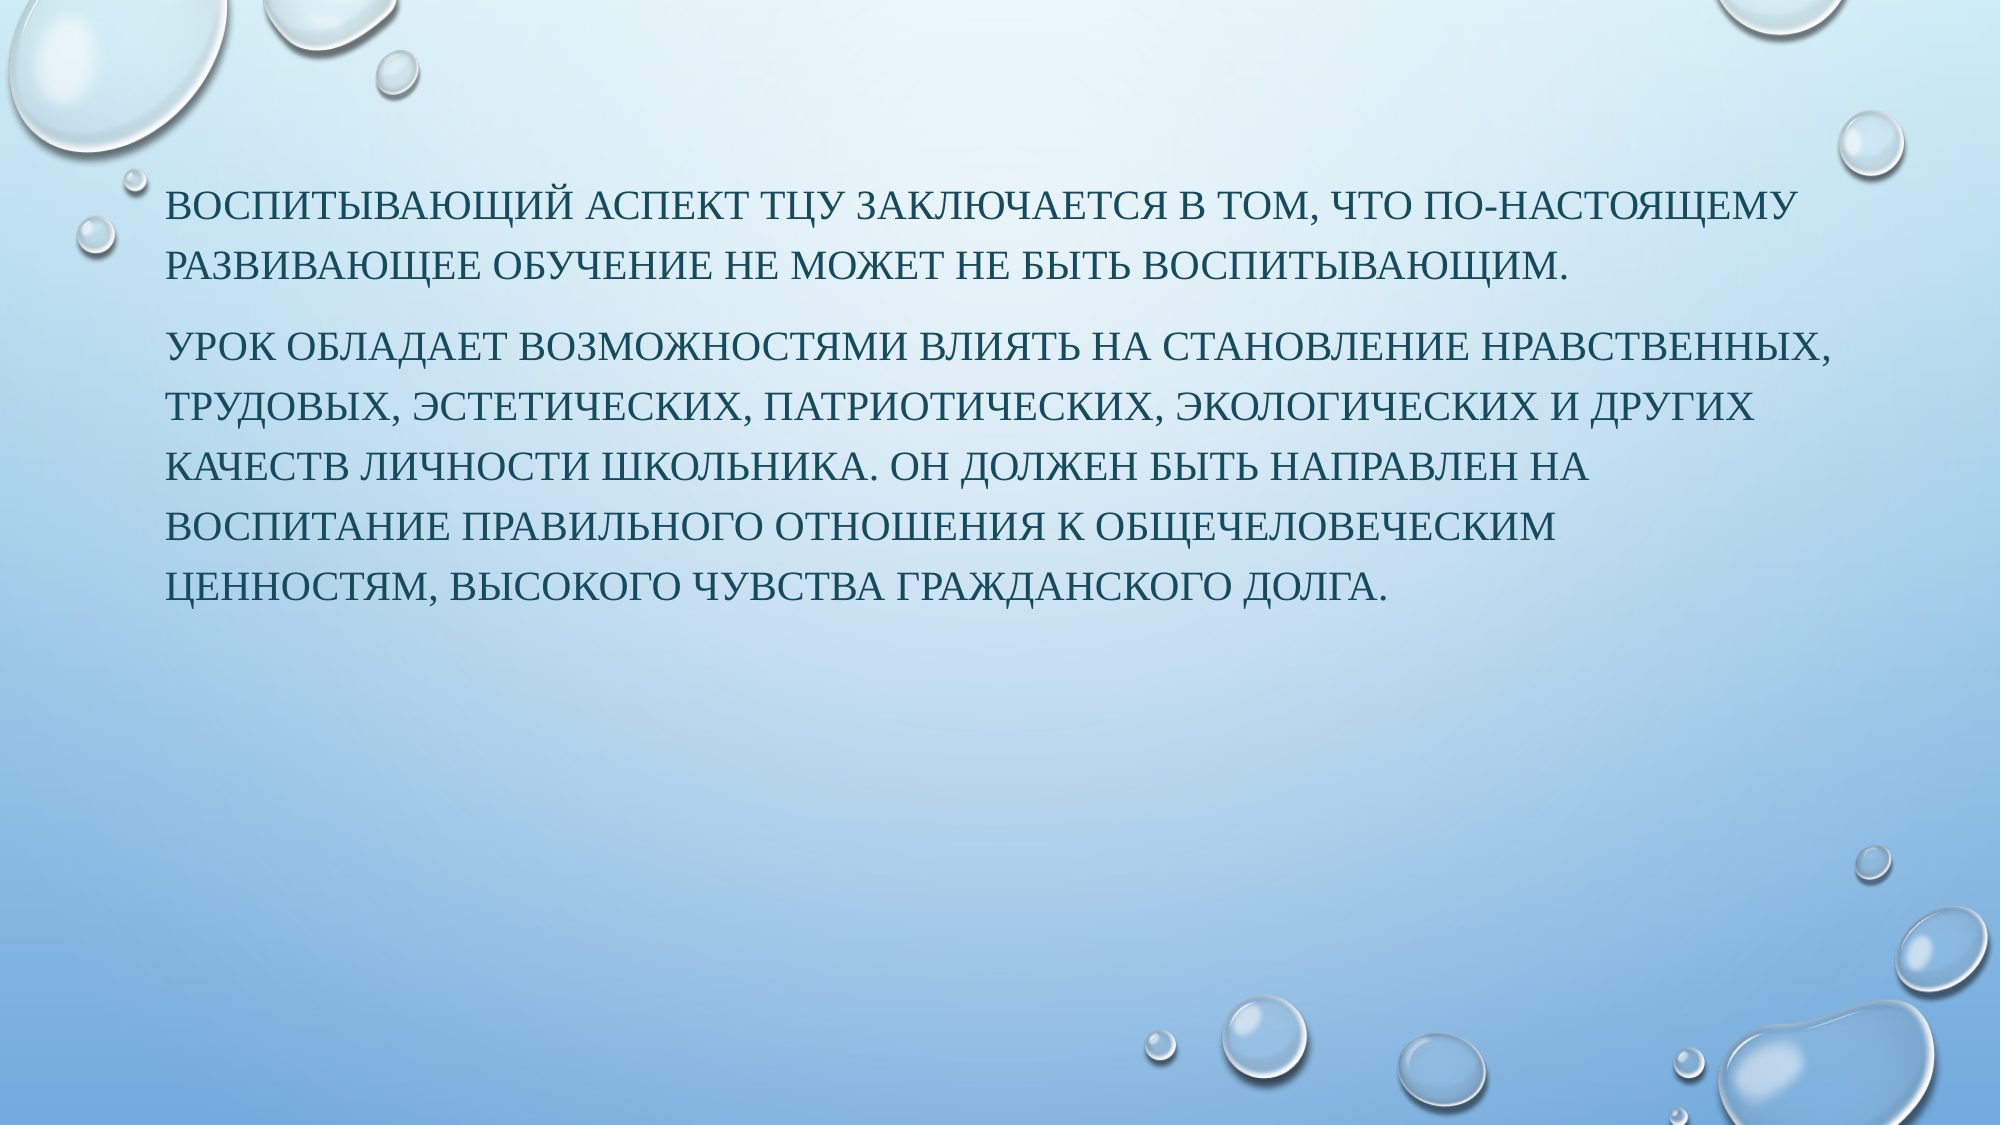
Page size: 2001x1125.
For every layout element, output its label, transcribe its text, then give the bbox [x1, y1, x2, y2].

list Воспитывающий аспект ТЦУ заключается в том, что по-настоящему развивающее обучение не может не быть воспитывающим. Урок обладает возможностями влиять на становление нравственных, трудовых, эстетических, патриотических, экологических и других качеств личности школьника. Он должен быть направлен на воспитание правильного отношения к общечеловеческим ценностям, высокого чувства гражданского долга. [149, 160, 1850, 950]
picture [0, 0, 2000, 1125]
